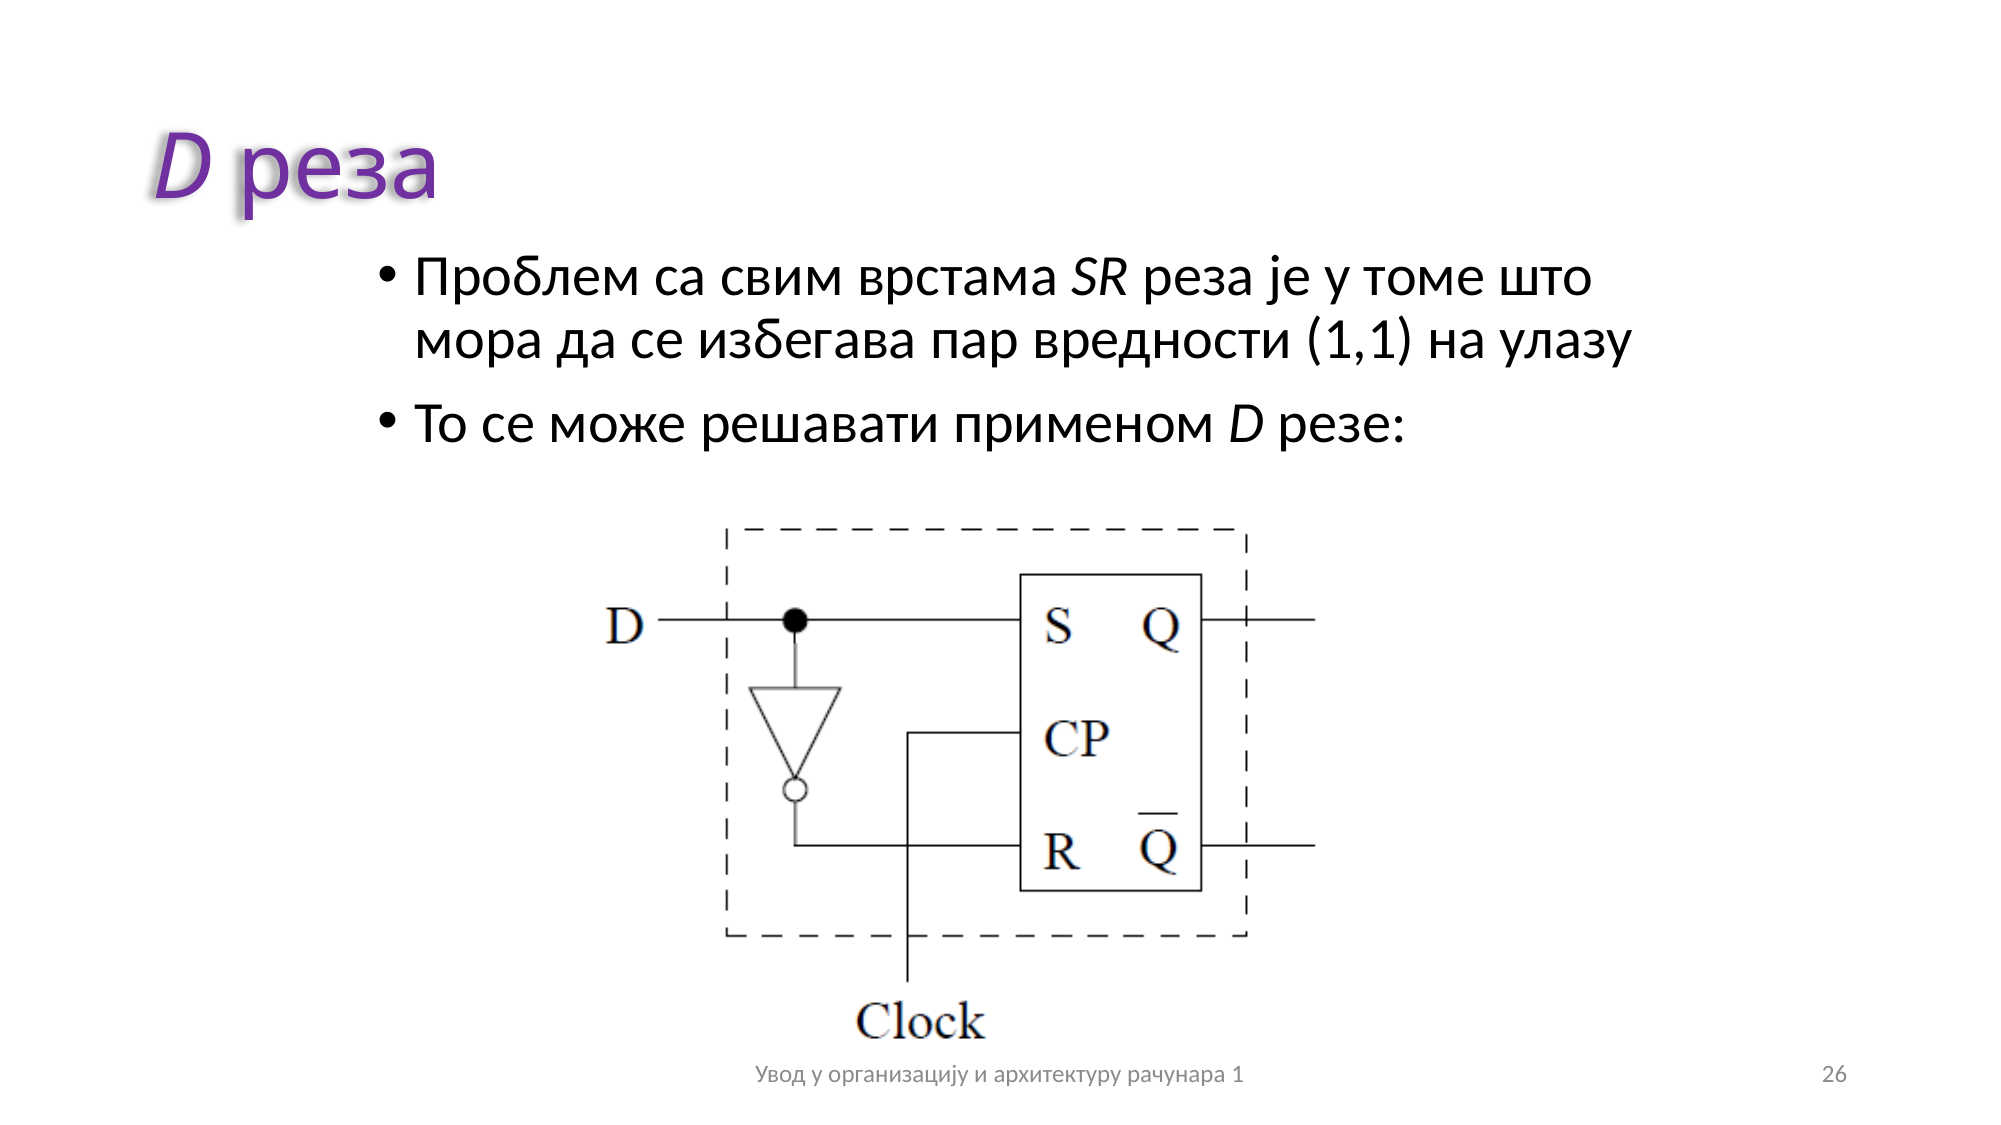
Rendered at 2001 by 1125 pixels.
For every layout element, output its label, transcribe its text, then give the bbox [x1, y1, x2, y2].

picture [587, 512, 1325, 1054]
slide_number 26 [1412, 1042, 1863, 1103]
footer Увод у организацију и архитектуру рачунара 1 [662, 1042, 1338, 1103]
title D реза [137, 59, 1863, 278]
list Проблем са свим врстама SR реза је у томе што мора да се избегава пар вредности (1,1) на улазу То се може решавати применом D резе: [362, 237, 1713, 513]
